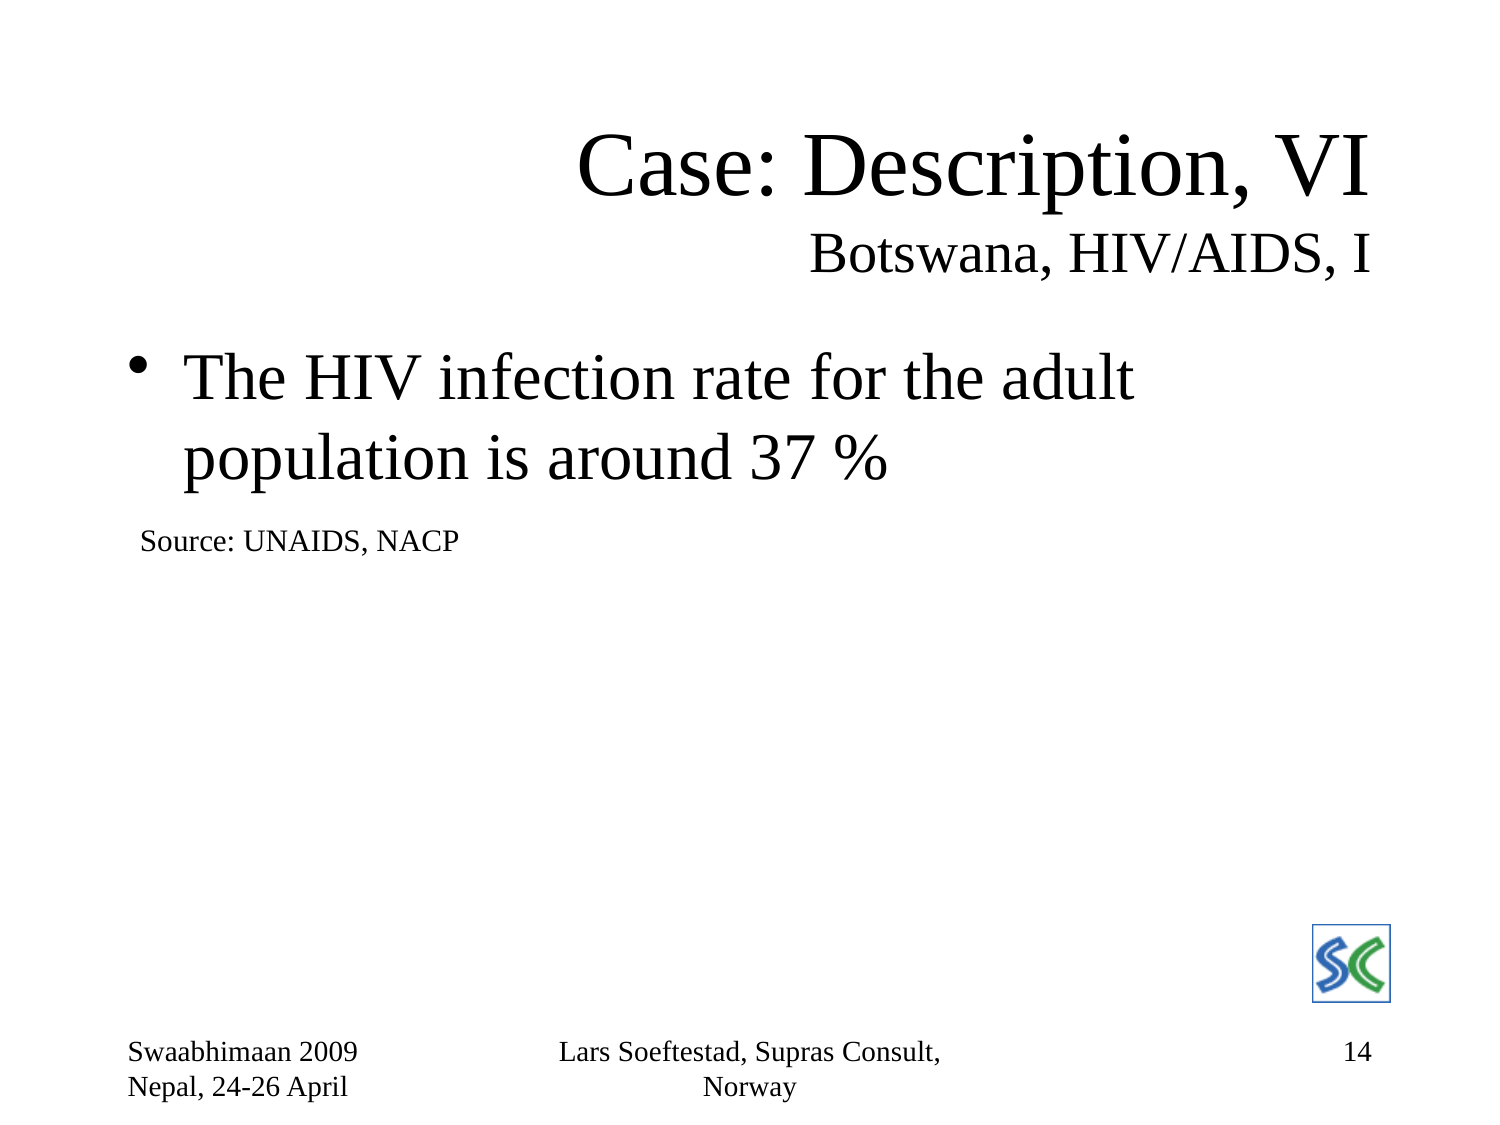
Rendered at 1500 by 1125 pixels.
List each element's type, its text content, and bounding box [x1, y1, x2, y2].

footer Lars Soeftestad, Supras Consult, Norway [512, 1024, 988, 1101]
list The HIV infection rate for the adult population is around 37 % [112, 324, 1388, 1001]
picture [1312, 924, 1391, 1004]
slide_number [112, 1024, 426, 1101]
text_box Source: UNAIDS, NACP [124, 512, 488, 565]
slide_number 14 [1074, 1024, 1388, 1101]
title Case: Description, VI Botswana, HIV/AIDS, I [112, 99, 1388, 288]
